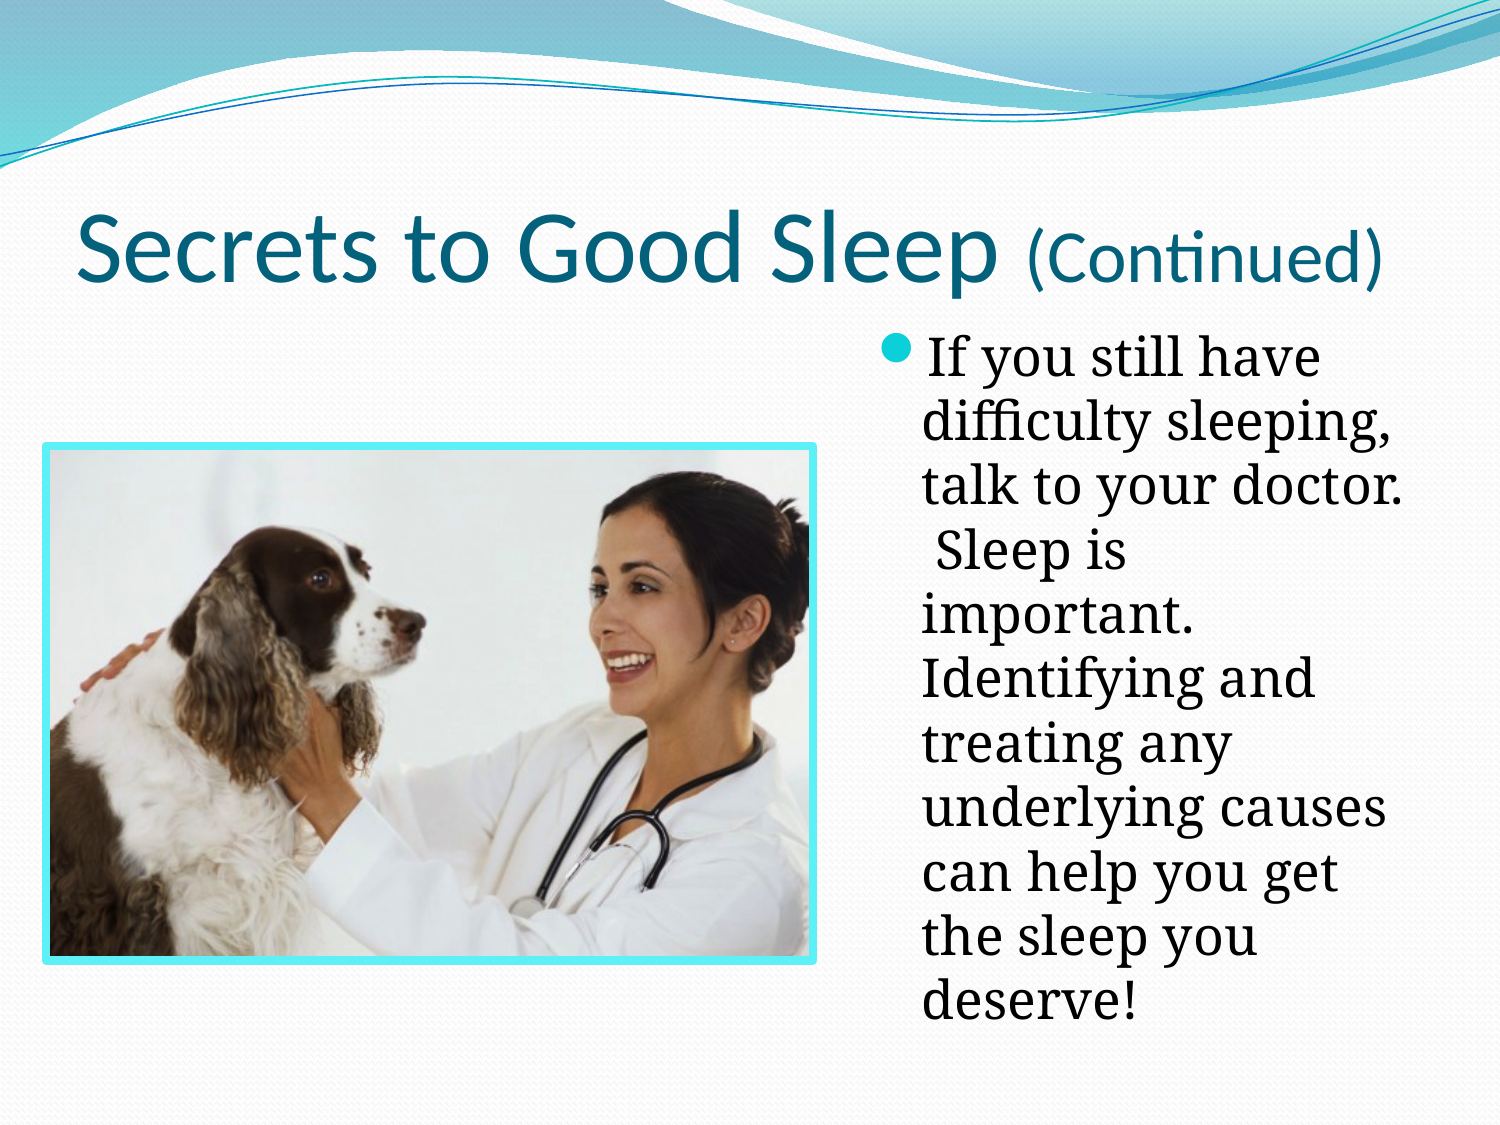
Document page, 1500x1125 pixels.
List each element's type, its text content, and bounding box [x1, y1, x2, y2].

picture [49, 449, 809, 957]
title Secrets to Good Sleep (Continued) [75, 115, 1425, 303]
list If you still have difficulty sleeping, talk to your doctor. Sleep is important. Identifying and treating any underlying causes can help you get the sleep you deserve! [862, 314, 1425, 1043]
